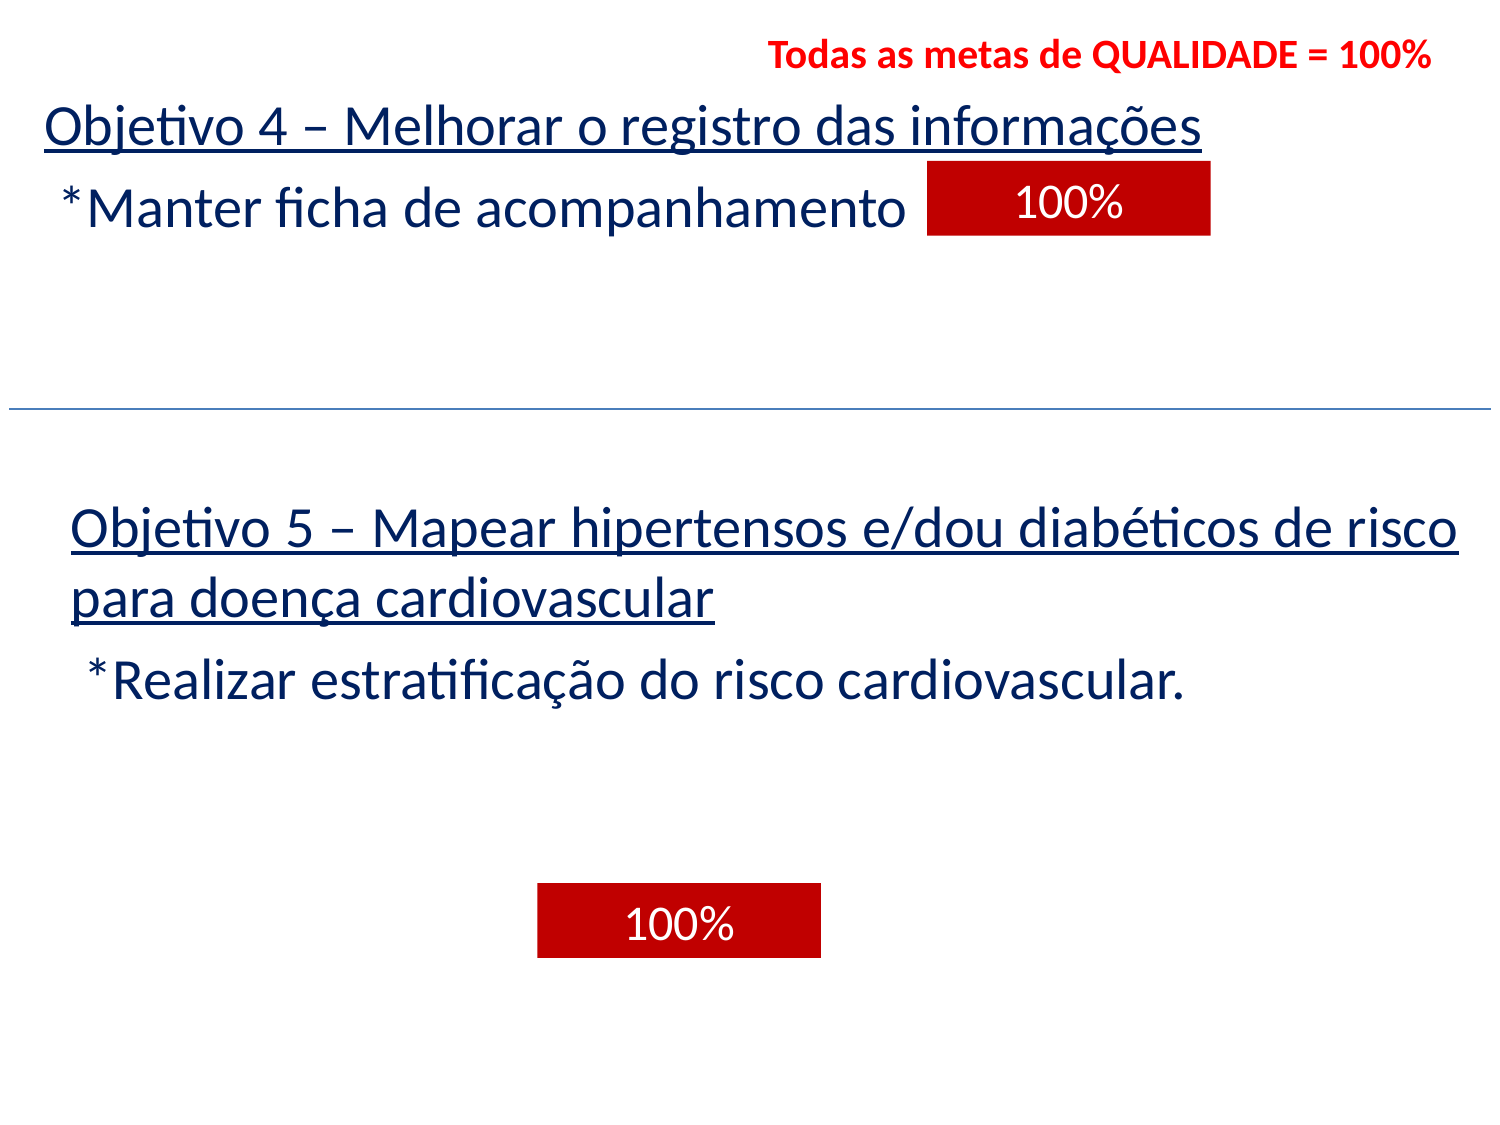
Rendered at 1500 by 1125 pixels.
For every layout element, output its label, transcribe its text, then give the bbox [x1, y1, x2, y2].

list Objetivo 4 – Melhorar o registro das informações *Manter ficha de acompanhamento [29, 79, 1447, 408]
text_box Objetivo 5 – Mapear hipertensos e/dou diabéticos de risco para doença cardiovascular *Realizar estratificação do risco cardiovascular. [55, 482, 1474, 1125]
text_box 100% [537, 883, 821, 958]
text_box 100% [927, 160, 1211, 236]
list Objetivo 4 – Melhorar o registro das informações *Manter ficha de acompanhamento [29, 417, 1447, 823]
text_box Todas as metas de QUALIDADE = 100% [53, 19, 1447, 84]
